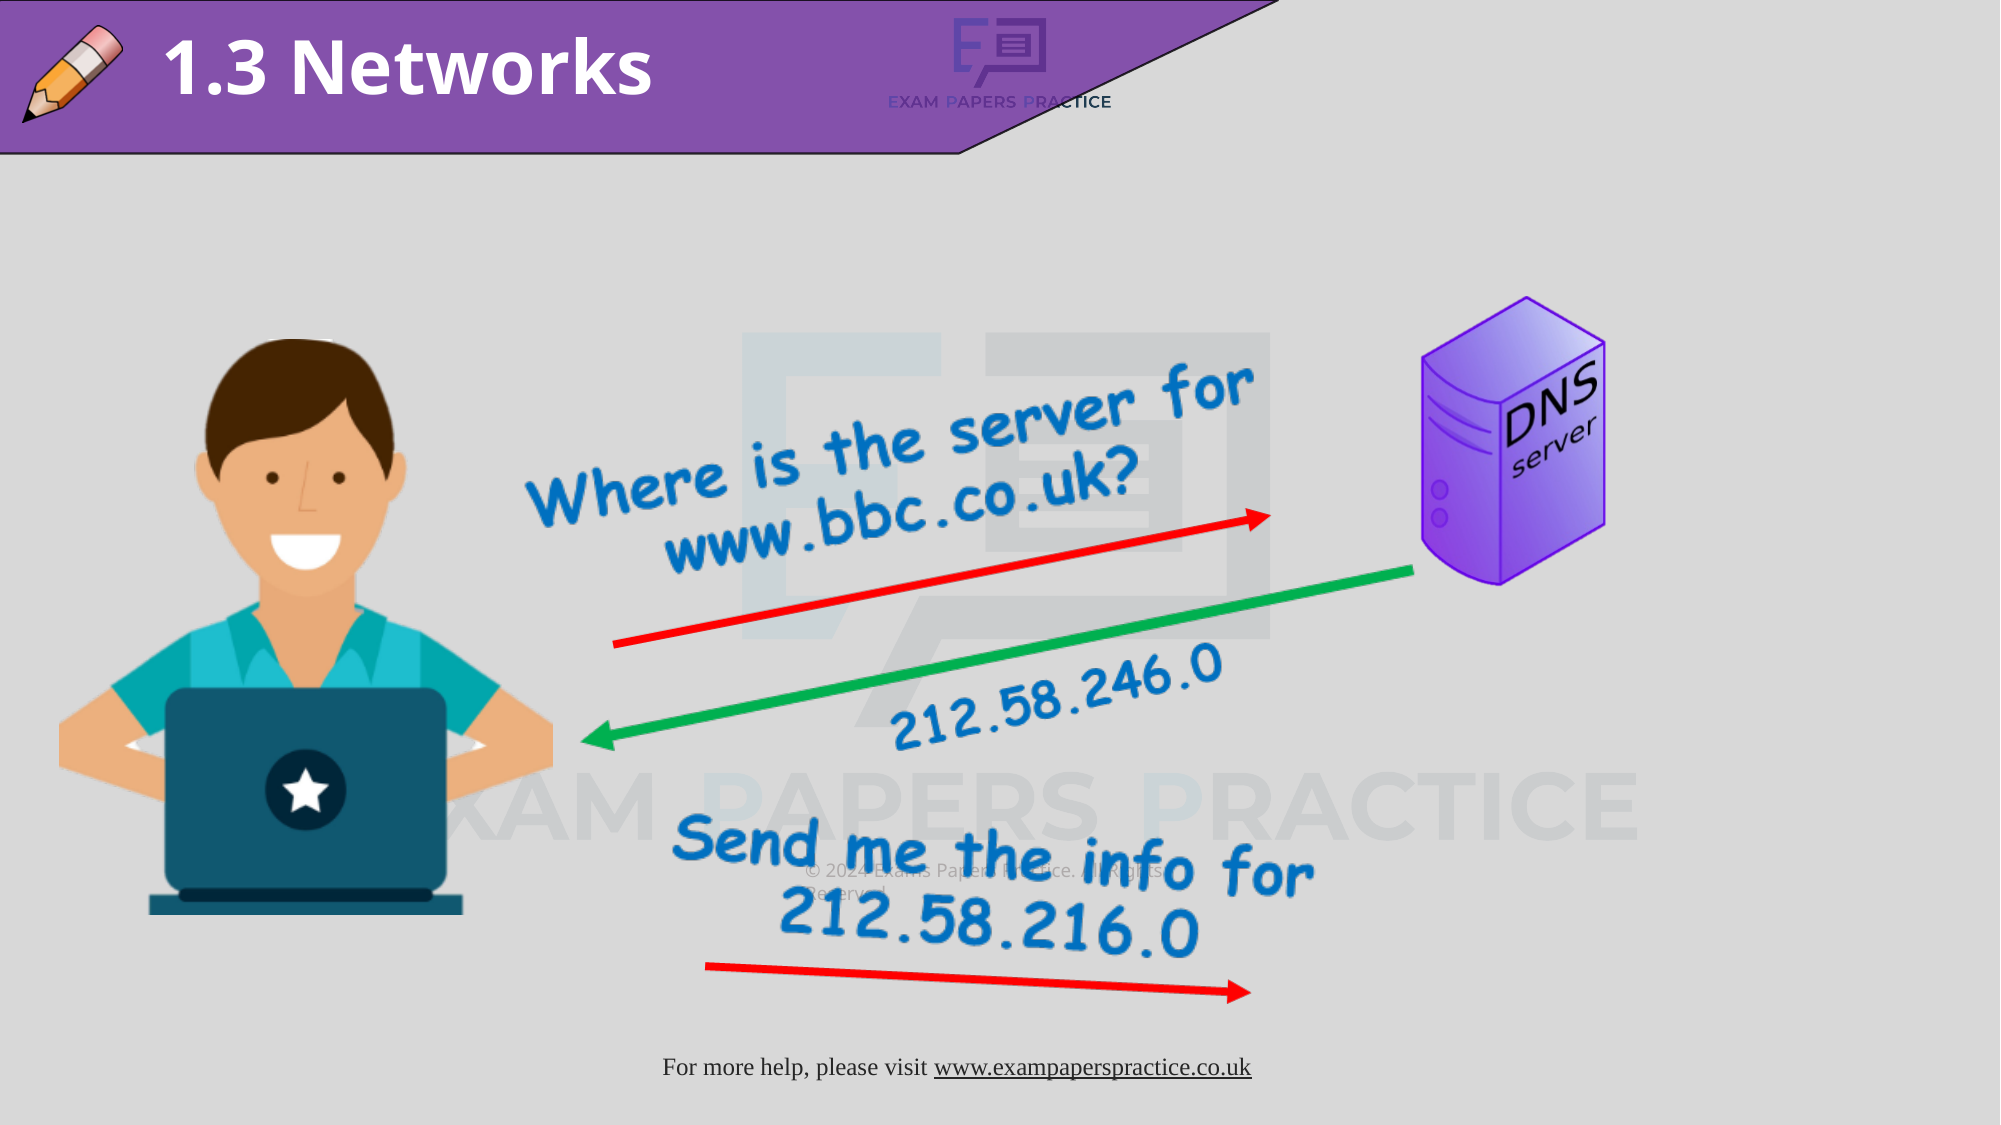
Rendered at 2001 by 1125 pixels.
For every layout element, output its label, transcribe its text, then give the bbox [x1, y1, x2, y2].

picture [59, 296, 1606, 1018]
picture [22, 25, 123, 123]
list 1.3 Networks [146, 22, 960, 134]
